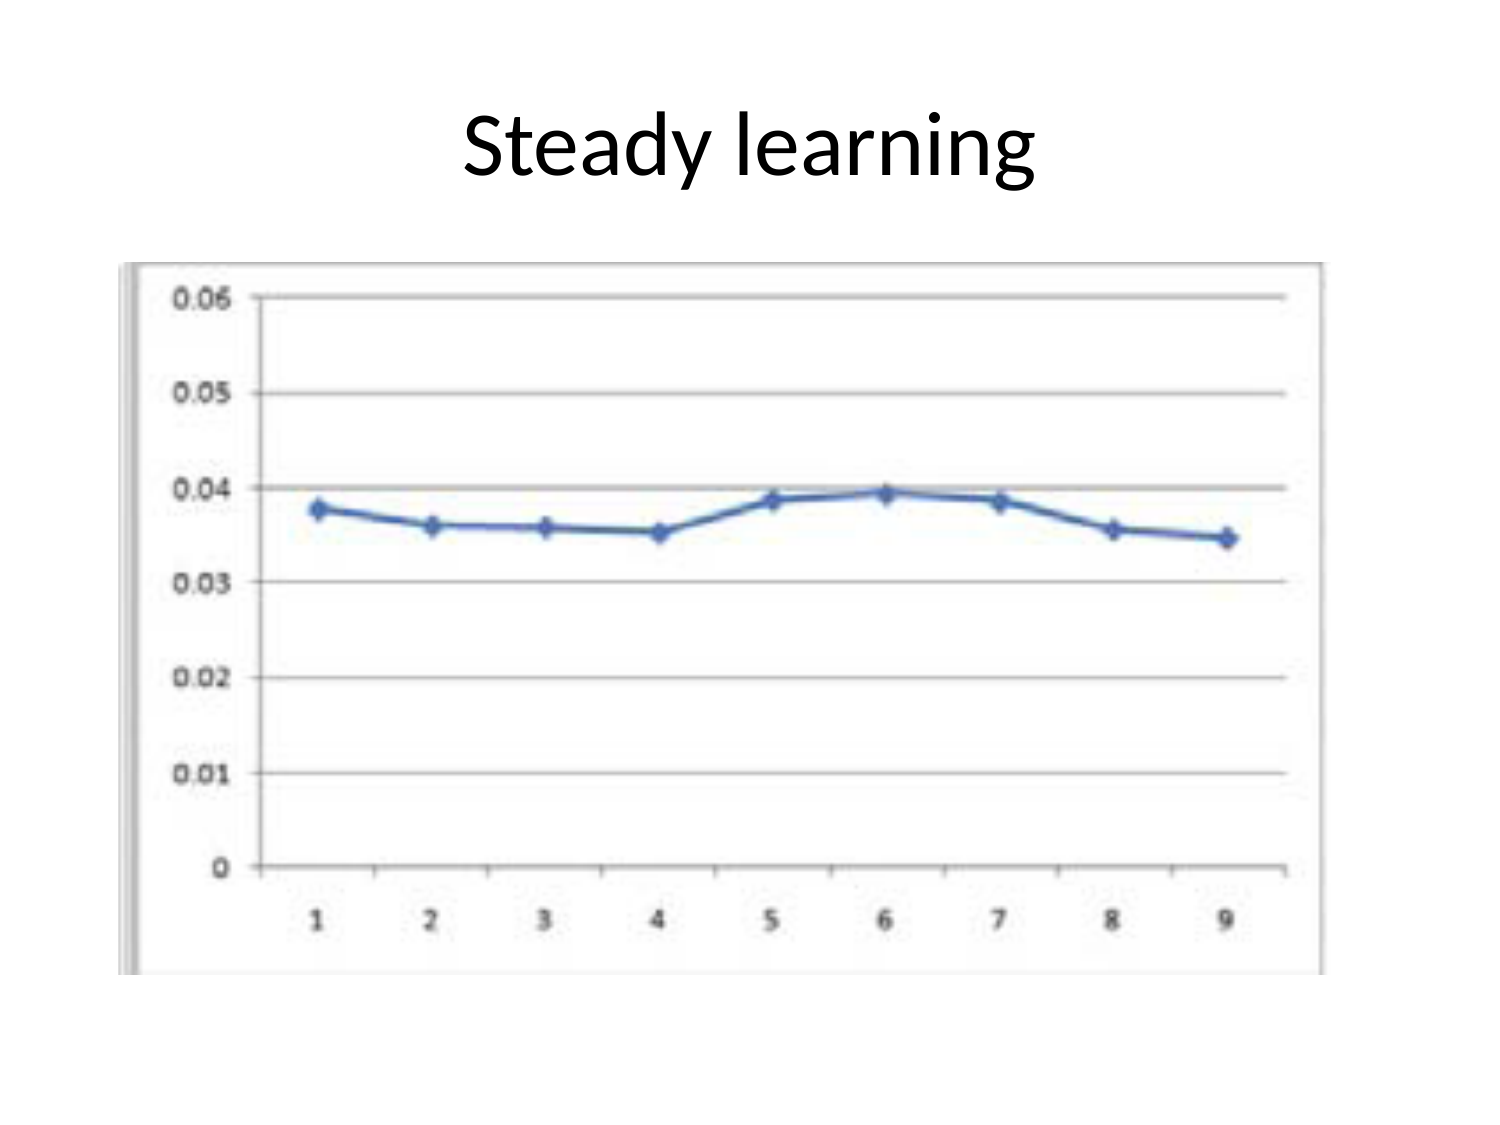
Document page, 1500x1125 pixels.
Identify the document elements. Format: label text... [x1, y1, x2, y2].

title Steady learning [75, 45, 1425, 233]
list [118, 262, 1331, 976]
